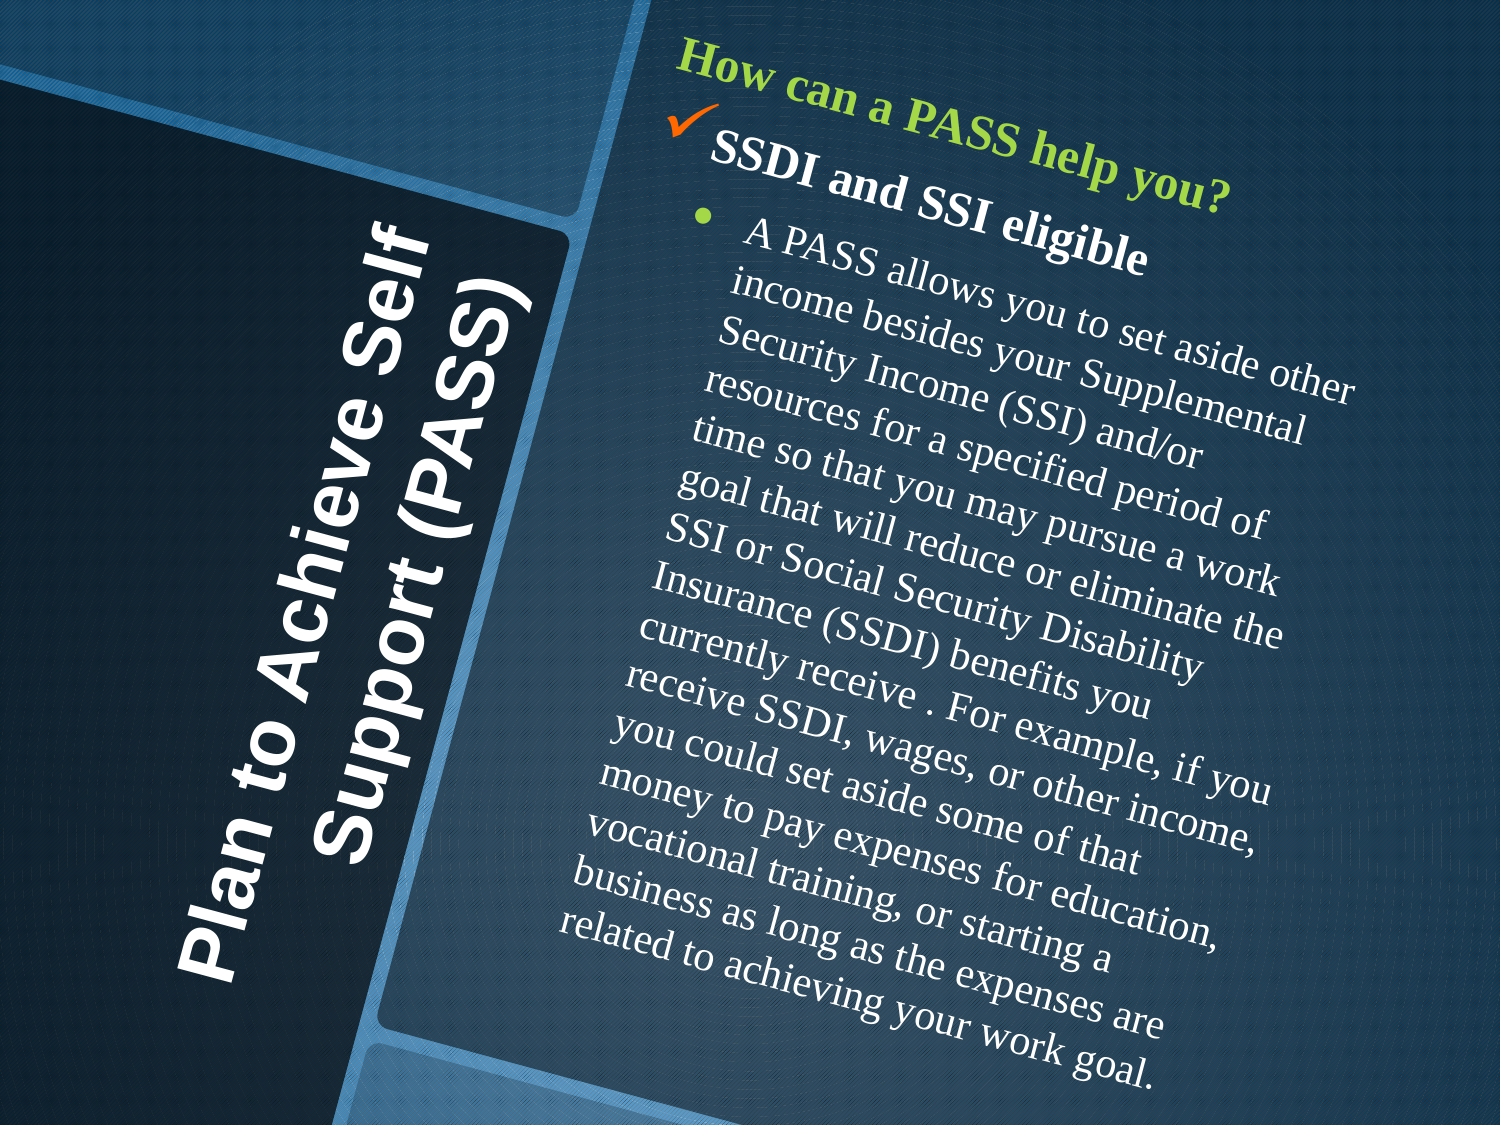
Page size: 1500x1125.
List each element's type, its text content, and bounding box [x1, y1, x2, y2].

title Plan to Achieve Self Support (PASS) [69, 181, 554, 1056]
list How can a PASS help you? SSDI and SSI eligible A PASS allows you to set aside other income besides your Supplemental Security Income (SSI) and/or resources for a specified period of time so that you may pursue a work goal that will reduce or eliminate the SSI or Social Security Disability Insurance (SSDI) benefits you currently receive . For example, if you receive SSDI, wages, or other income, you could set aside some of that money to pay expenses for education, vocational training, or starting a business as long as the expenses are related to achieving your work goal. [431, 4, 1446, 1125]
